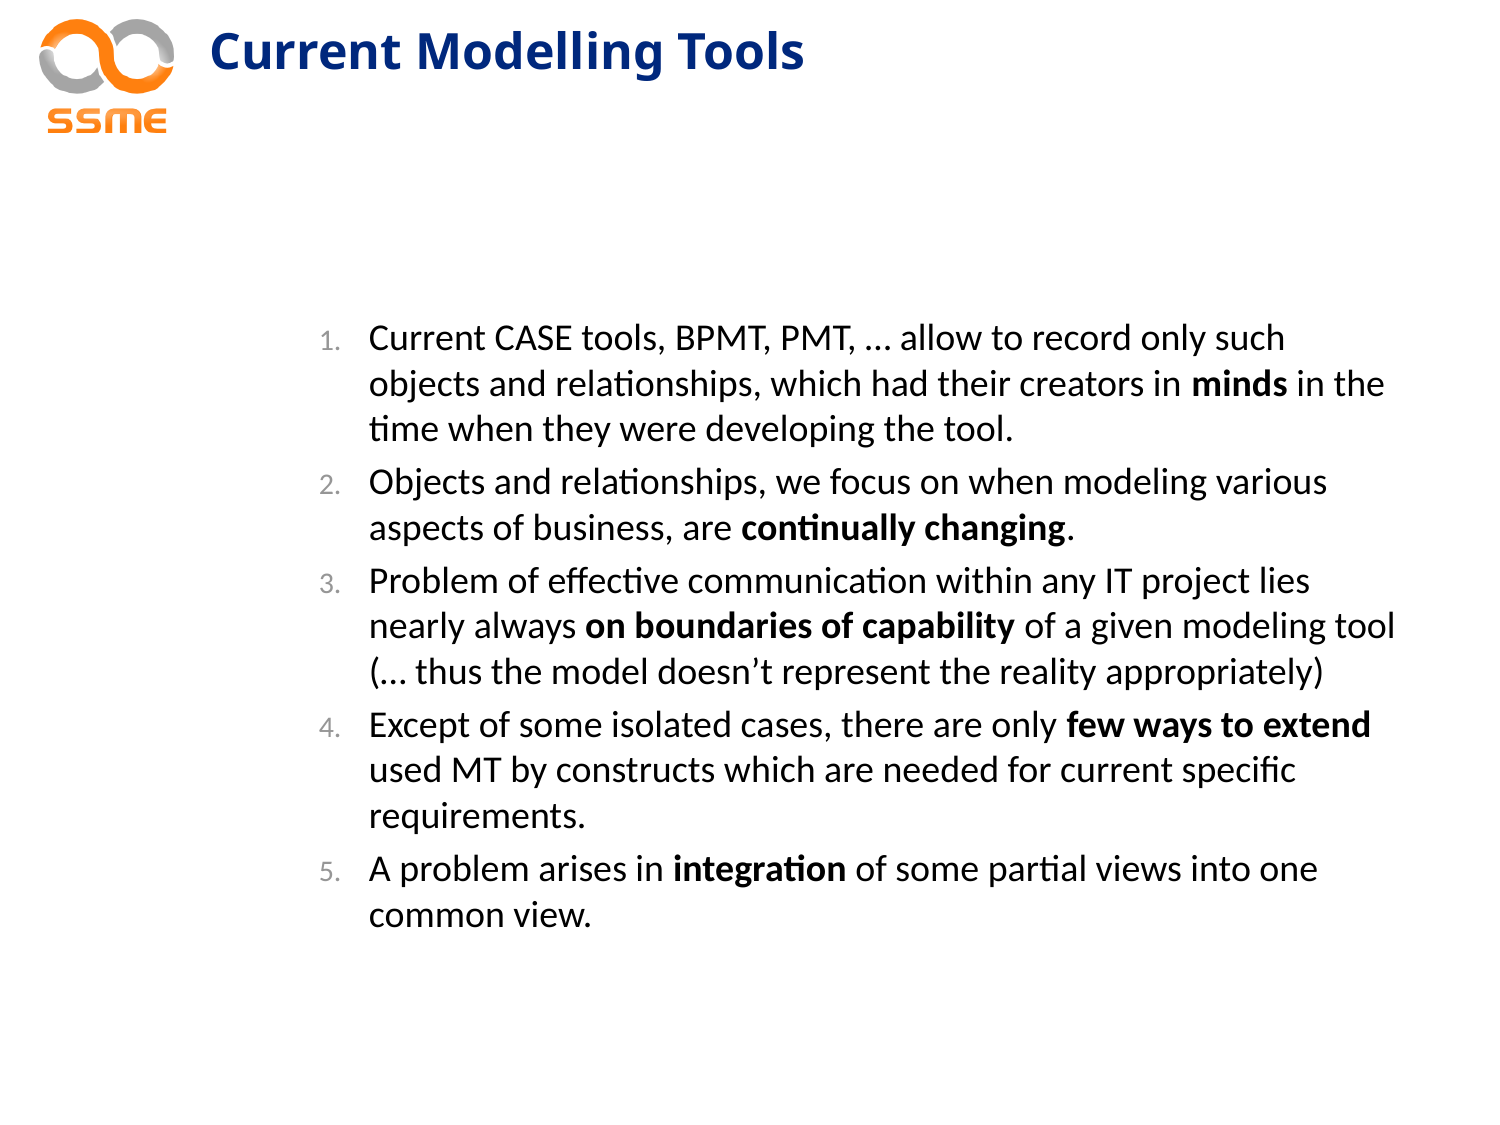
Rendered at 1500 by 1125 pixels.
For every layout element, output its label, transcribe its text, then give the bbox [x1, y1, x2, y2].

list Current CASE tools, BPMT, PMT, … allow to record only such objects and relationships, which had their creators in minds in the time when they were developing the tool. Objects and relationships, we focus on when modeling various aspects of business, are continually changing. Problem of effective communication within any IT project lies nearly always on boundaries of capability of a given modeling tool (… thus the model doesn’t represent the reality appropriately) Except of some isolated cases, there are only few ways to extend used MT by constructs which are needed for current specific requirements. A problem arises in integration of some partial views into one common view. [318, 312, 1400, 970]
picture [39, 19, 174, 133]
title Current Modelling Tools [194, 11, 1469, 200]
